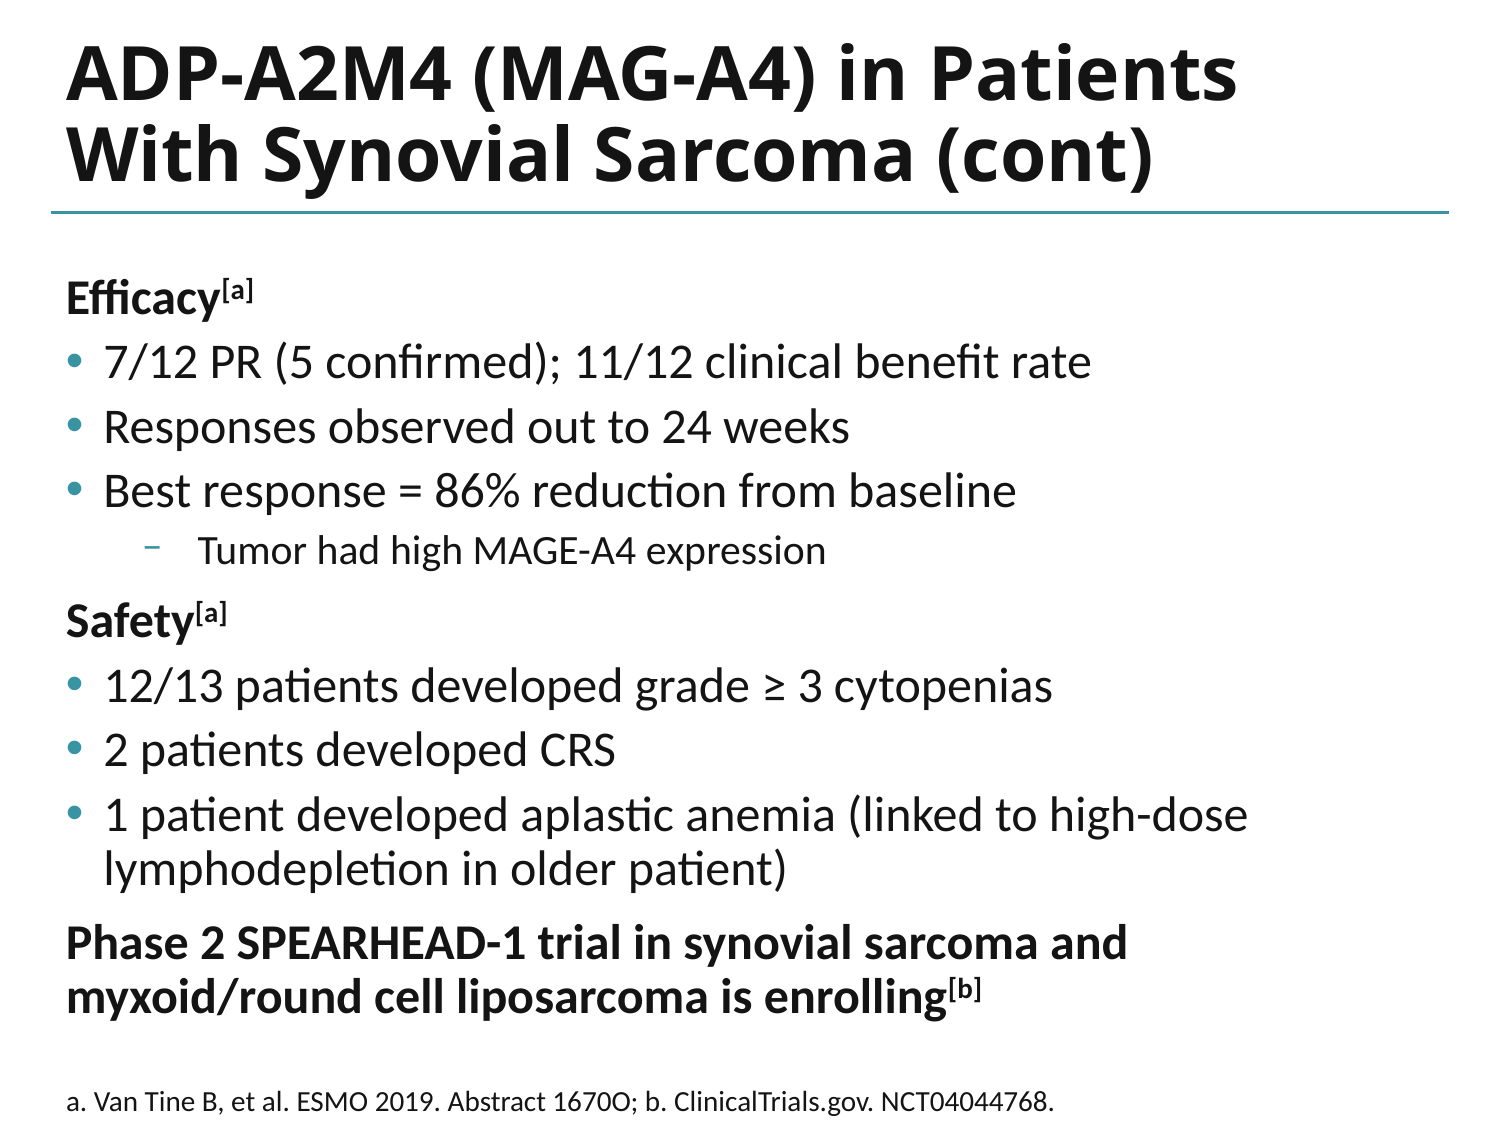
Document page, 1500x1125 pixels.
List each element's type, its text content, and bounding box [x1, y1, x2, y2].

list a. Van Tine B, et al. ESMO 2019. Abstract 1670O; b. ClinicalTrials.gov. NCT04044768. [51, 1010, 1449, 1125]
title ADP-A2M4 (MAG-A4) in Patients With Synovial Sarcoma (cont) [51, 63, 1449, 206]
list Efficacy[a] 7/12 PR (5 confirmed); 11/12 clinical benefit rate Responses observed out to 24 weeks Best response = 86% reduction from baseline Tumor had high MAGE-A4 expression Safety[a] 12/13 patients developed grade ≥ 3 cytopenias 2 patients developed CRS 1 patient developed aplastic anemia (linked to high-dose lymphodepletion in older patient) Phase 2 SPEARHEAD-1 trial in synovial sarcoma and myxoid/round cell liposarcoma is enrolling[b] [50, 263, 1450, 1002]
